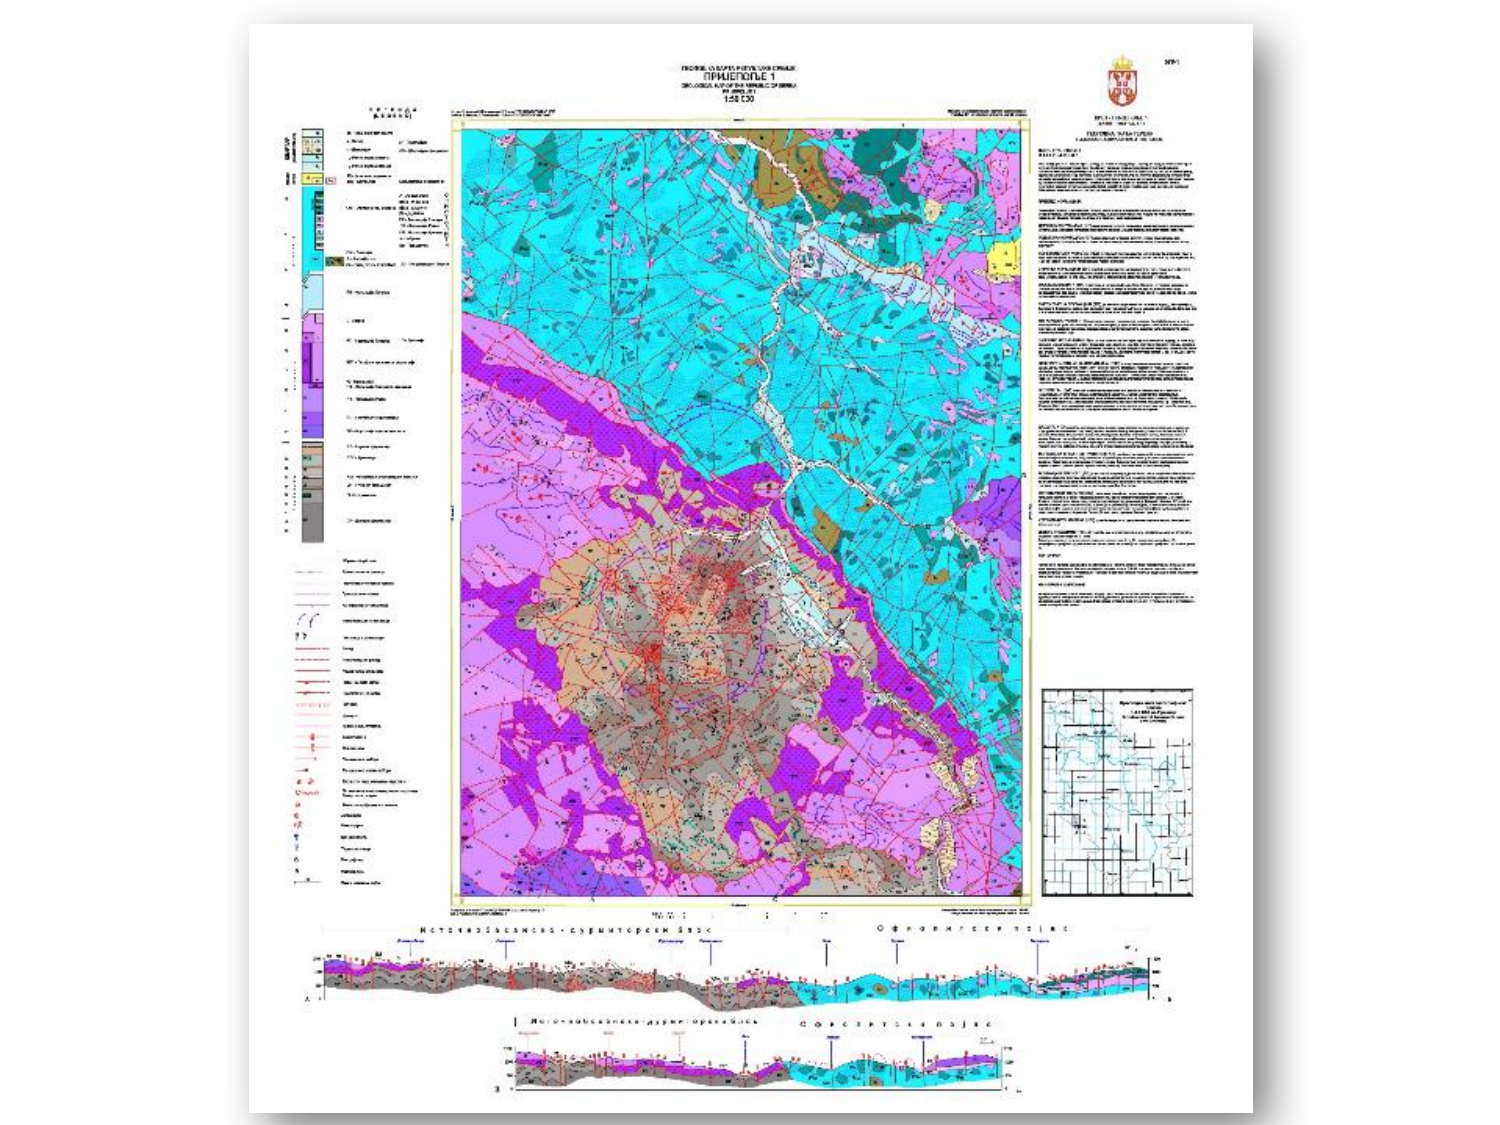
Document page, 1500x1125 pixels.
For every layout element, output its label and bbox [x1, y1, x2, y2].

picture [249, 24, 1253, 1113]
